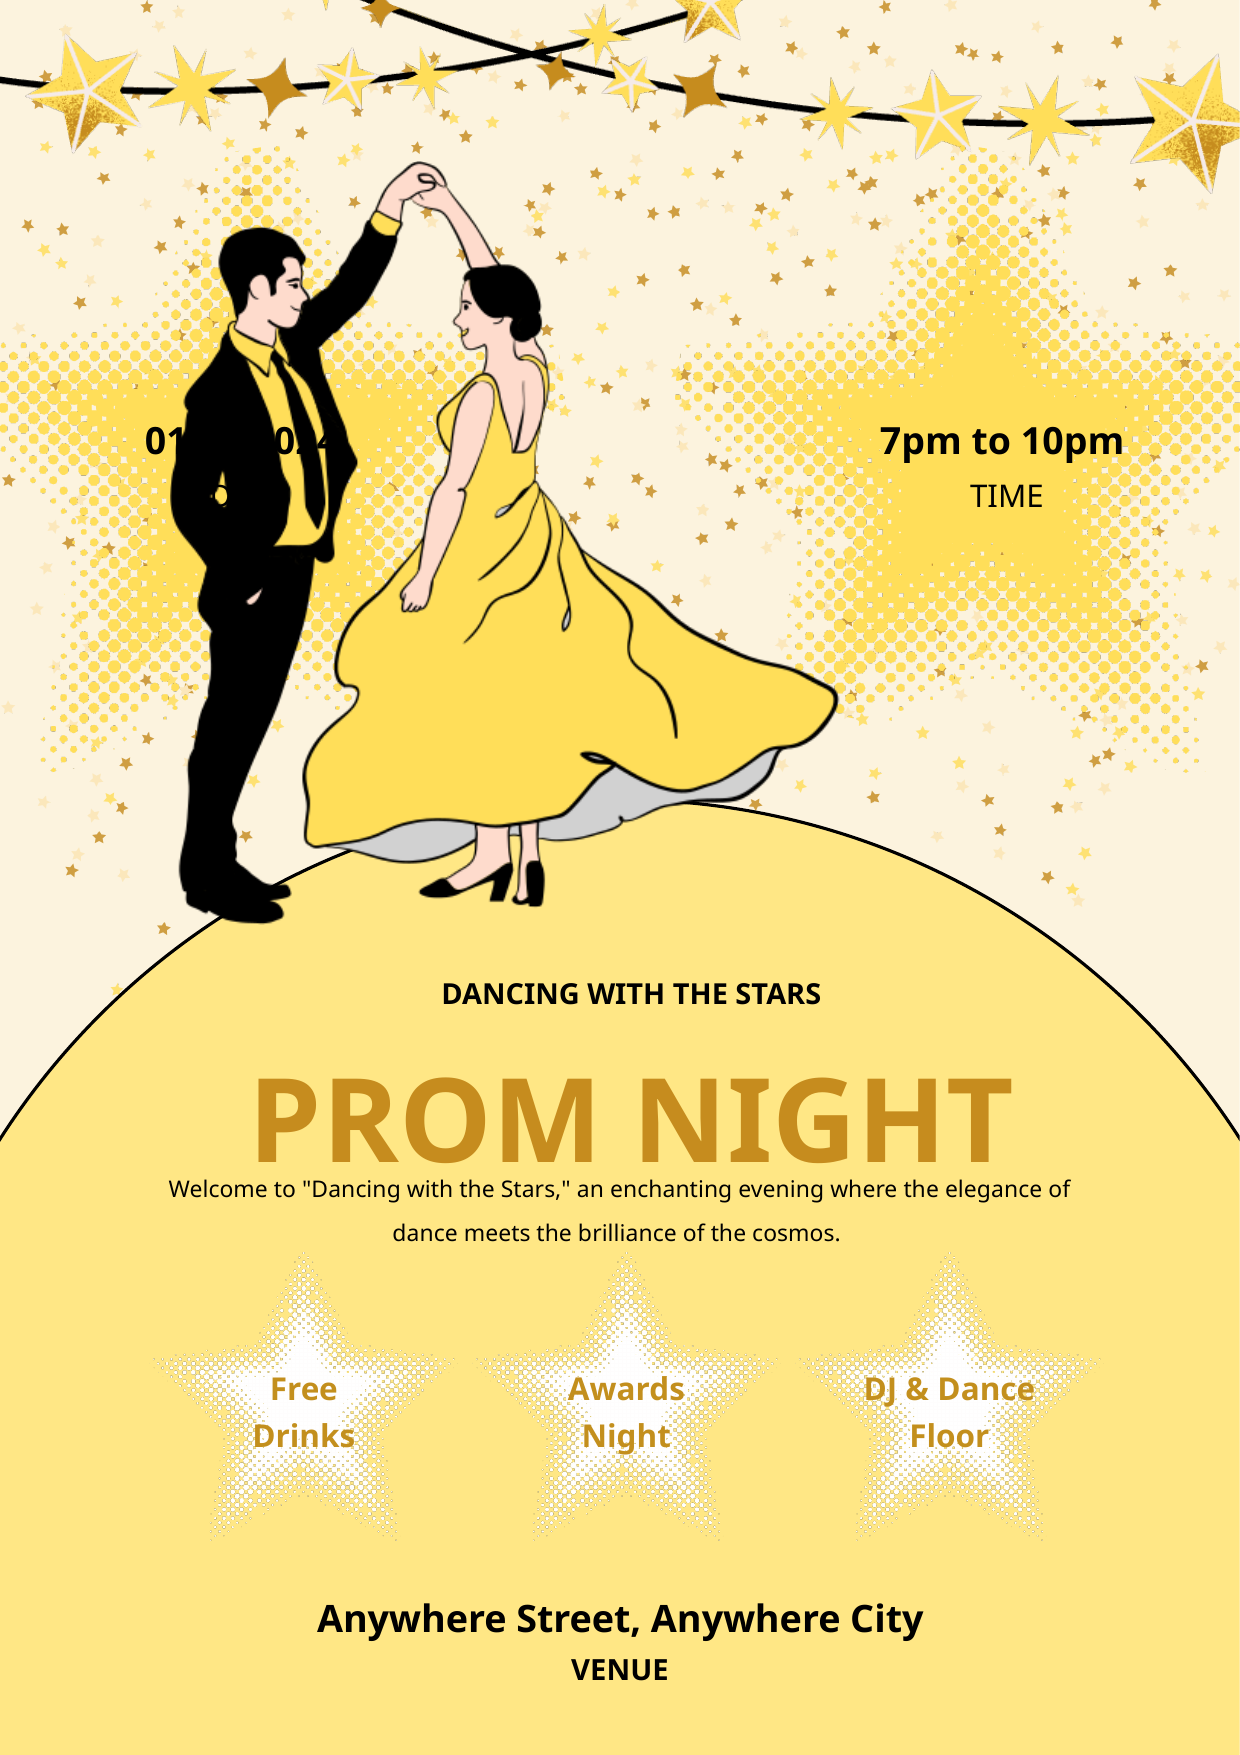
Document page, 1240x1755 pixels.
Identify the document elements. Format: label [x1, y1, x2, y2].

text_box [0, 799, 1240, 1755]
picture [0, 0, 1240, 799]
